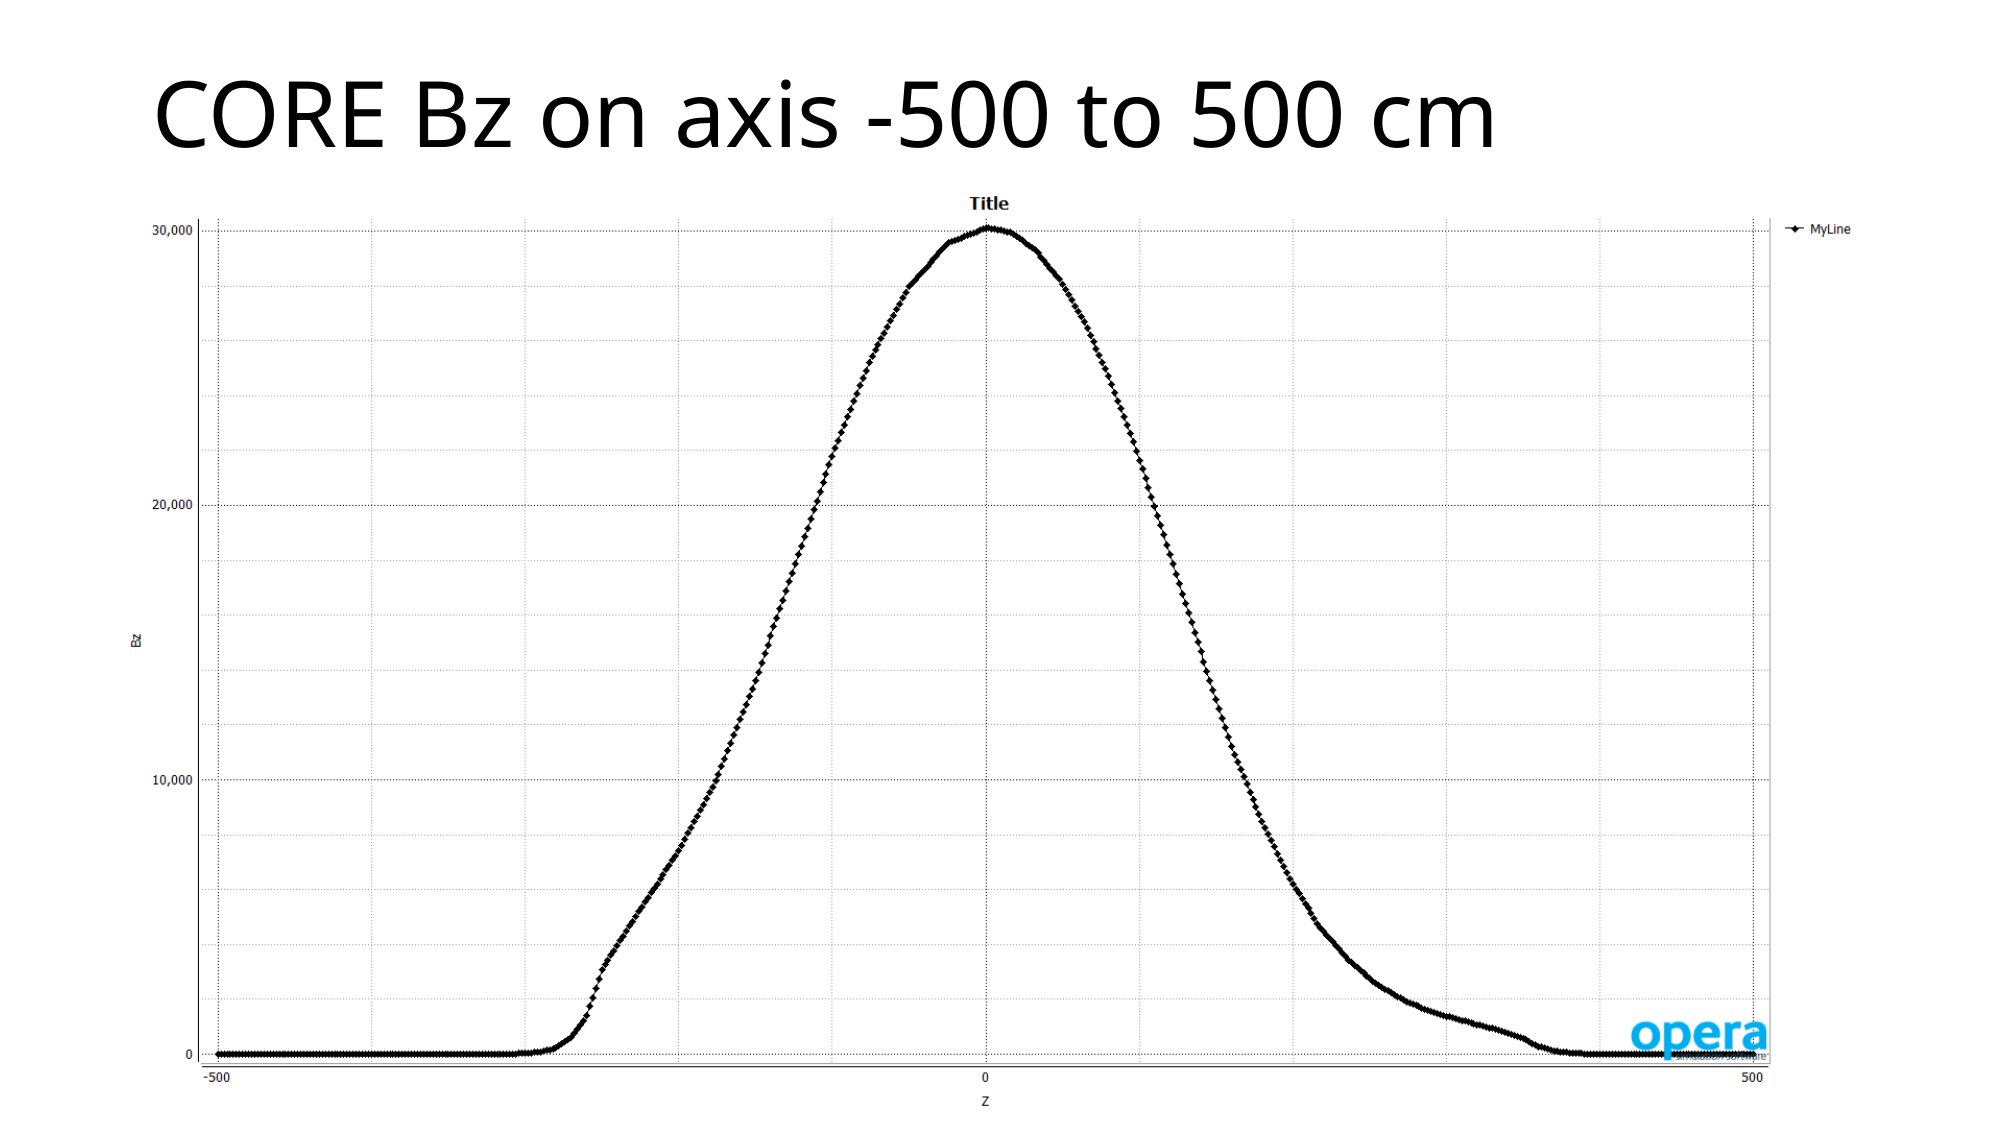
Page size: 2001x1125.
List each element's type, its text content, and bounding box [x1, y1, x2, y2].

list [127, 193, 1853, 1109]
title CORE Bz on axis -500 to 500 cm [137, 59, 1863, 176]
